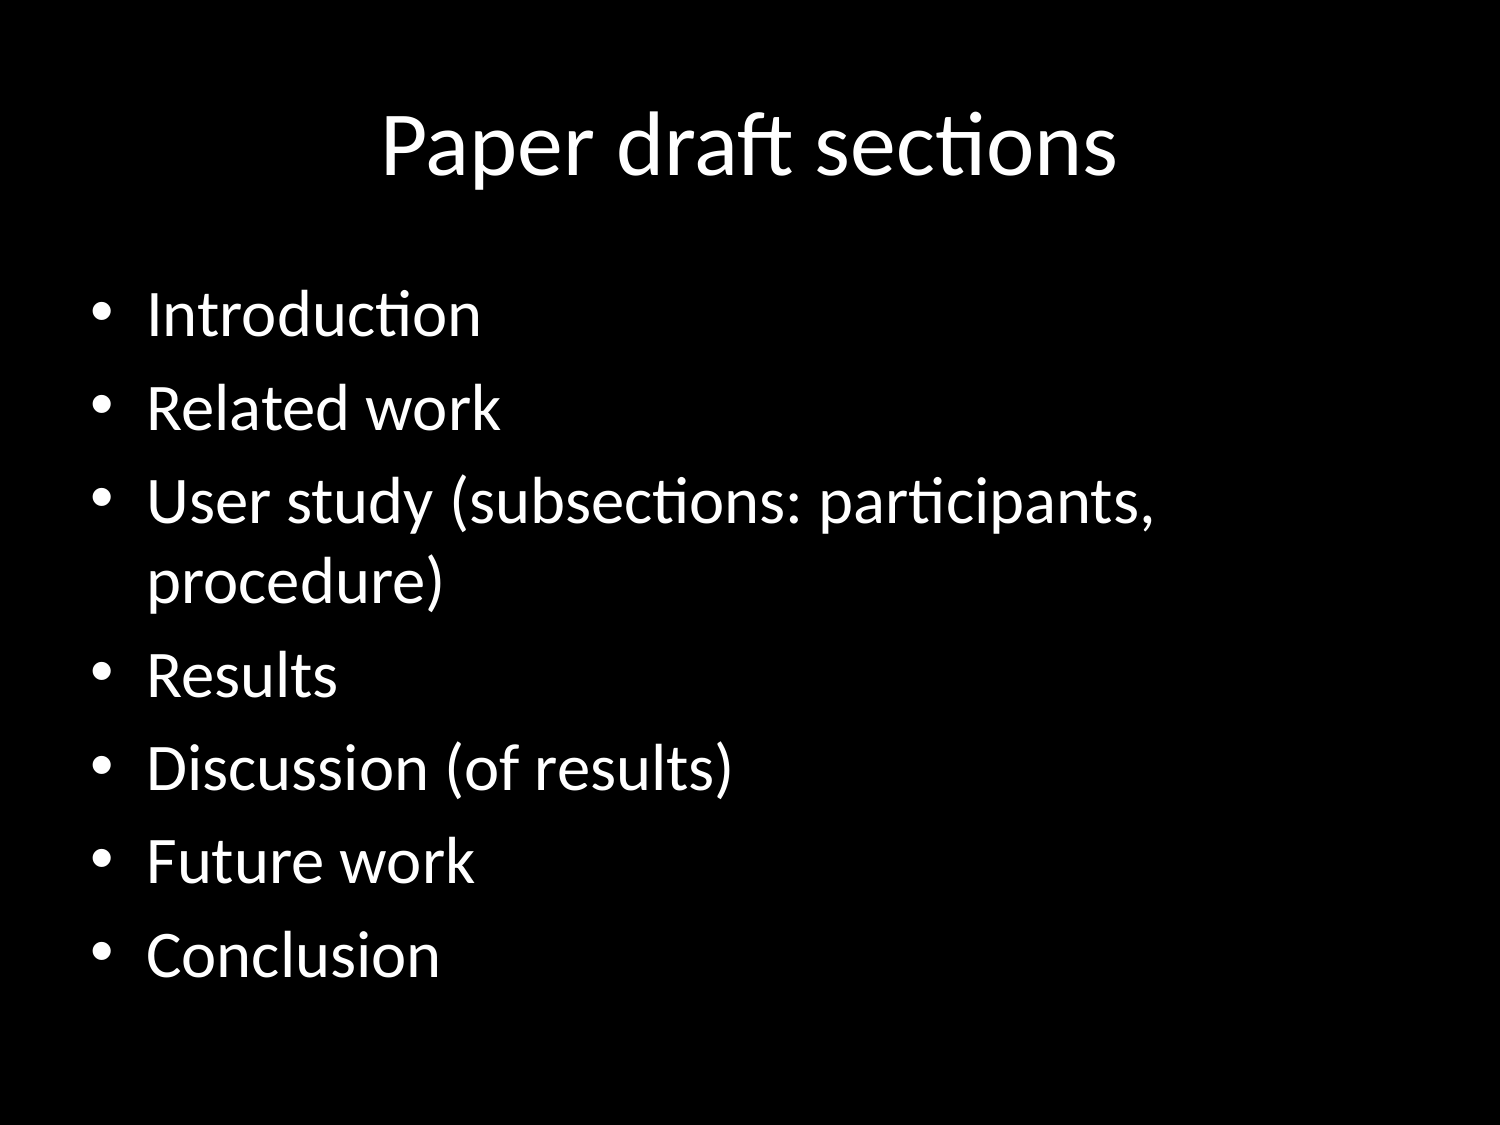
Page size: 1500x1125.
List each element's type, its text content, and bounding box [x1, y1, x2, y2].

list Introduction Related work User study (subsections: participants, procedure) Results Discussion (of results) Future work Conclusion [75, 262, 1425, 1005]
title Paper draft sections [75, 45, 1425, 233]
